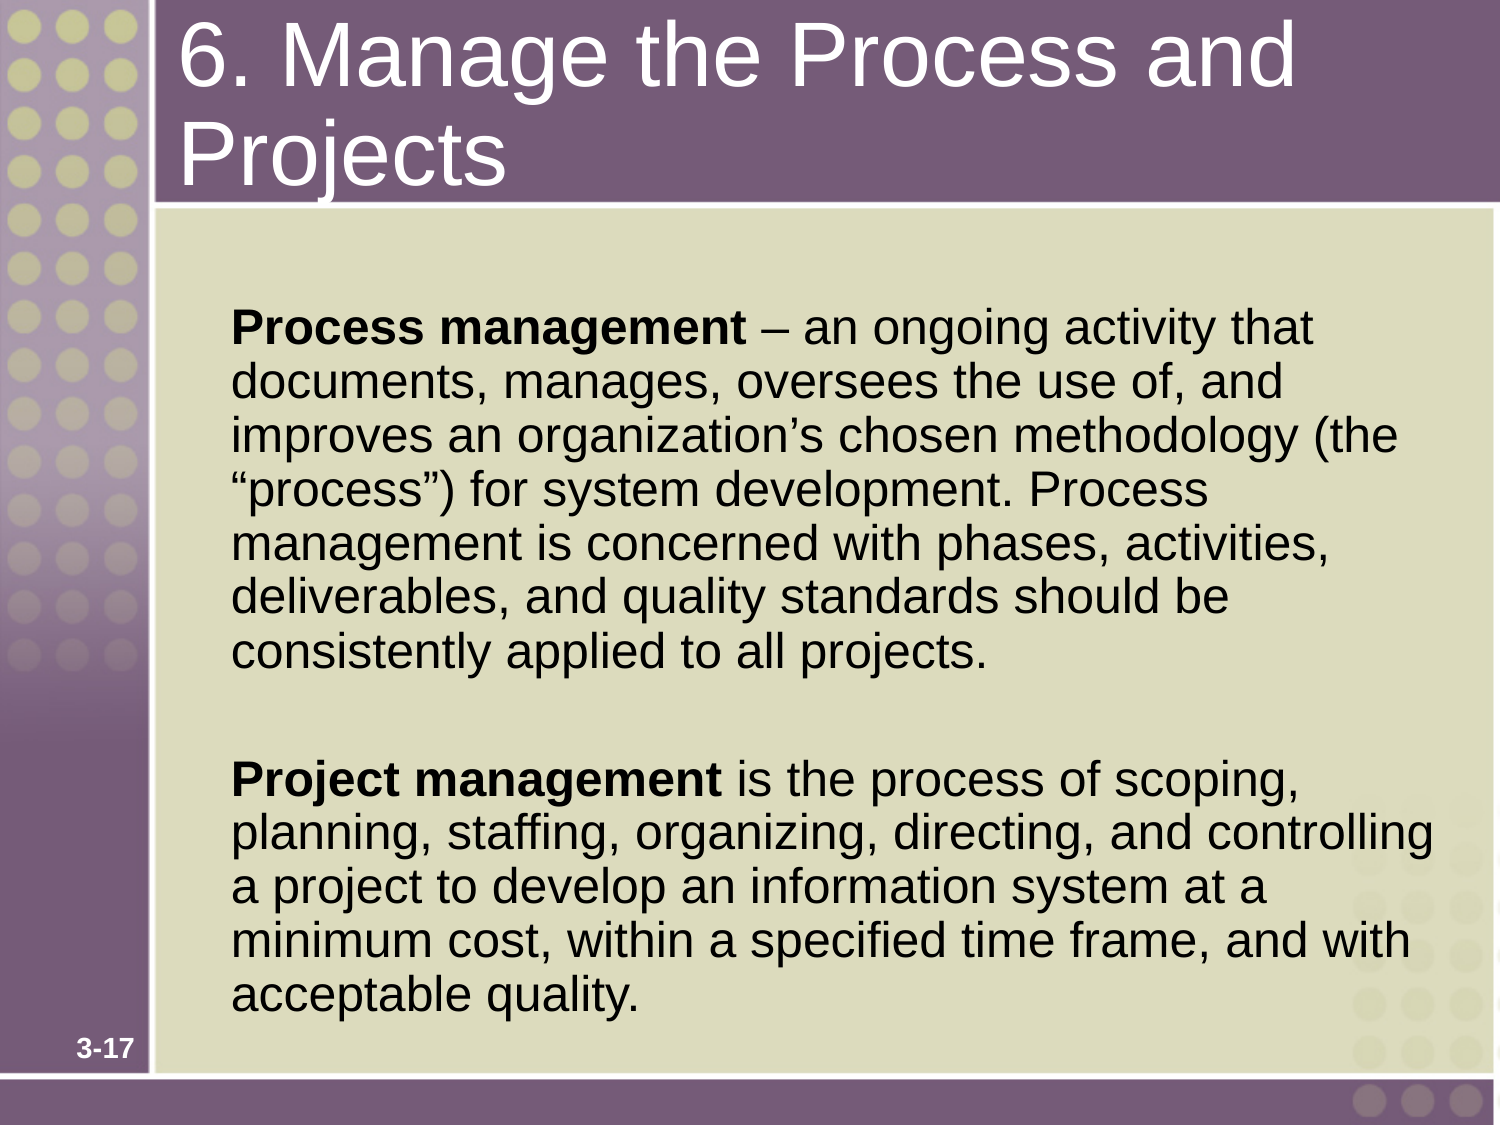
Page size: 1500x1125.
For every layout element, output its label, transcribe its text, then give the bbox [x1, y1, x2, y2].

slide_number 3-17 [0, 1021, 151, 1101]
list Process management – an ongoing activity that documents, manages, oversees the use of, and improves an organization’s chosen methodology (the “process”) for system development. Process management is concerned with phases, activities, deliverables, and quality standards should be consistently applied to all projects. Project management is the process of scoping, planning, staffing, organizing, directing, and controlling a project to develop an information system at a minimum cost, within a specified time frame, and with acceptable quality. [150, 293, 1488, 1068]
picture [0, 0, 1500, 1125]
title 6. Manage the Process and Projects [162, 12, 1500, 200]
